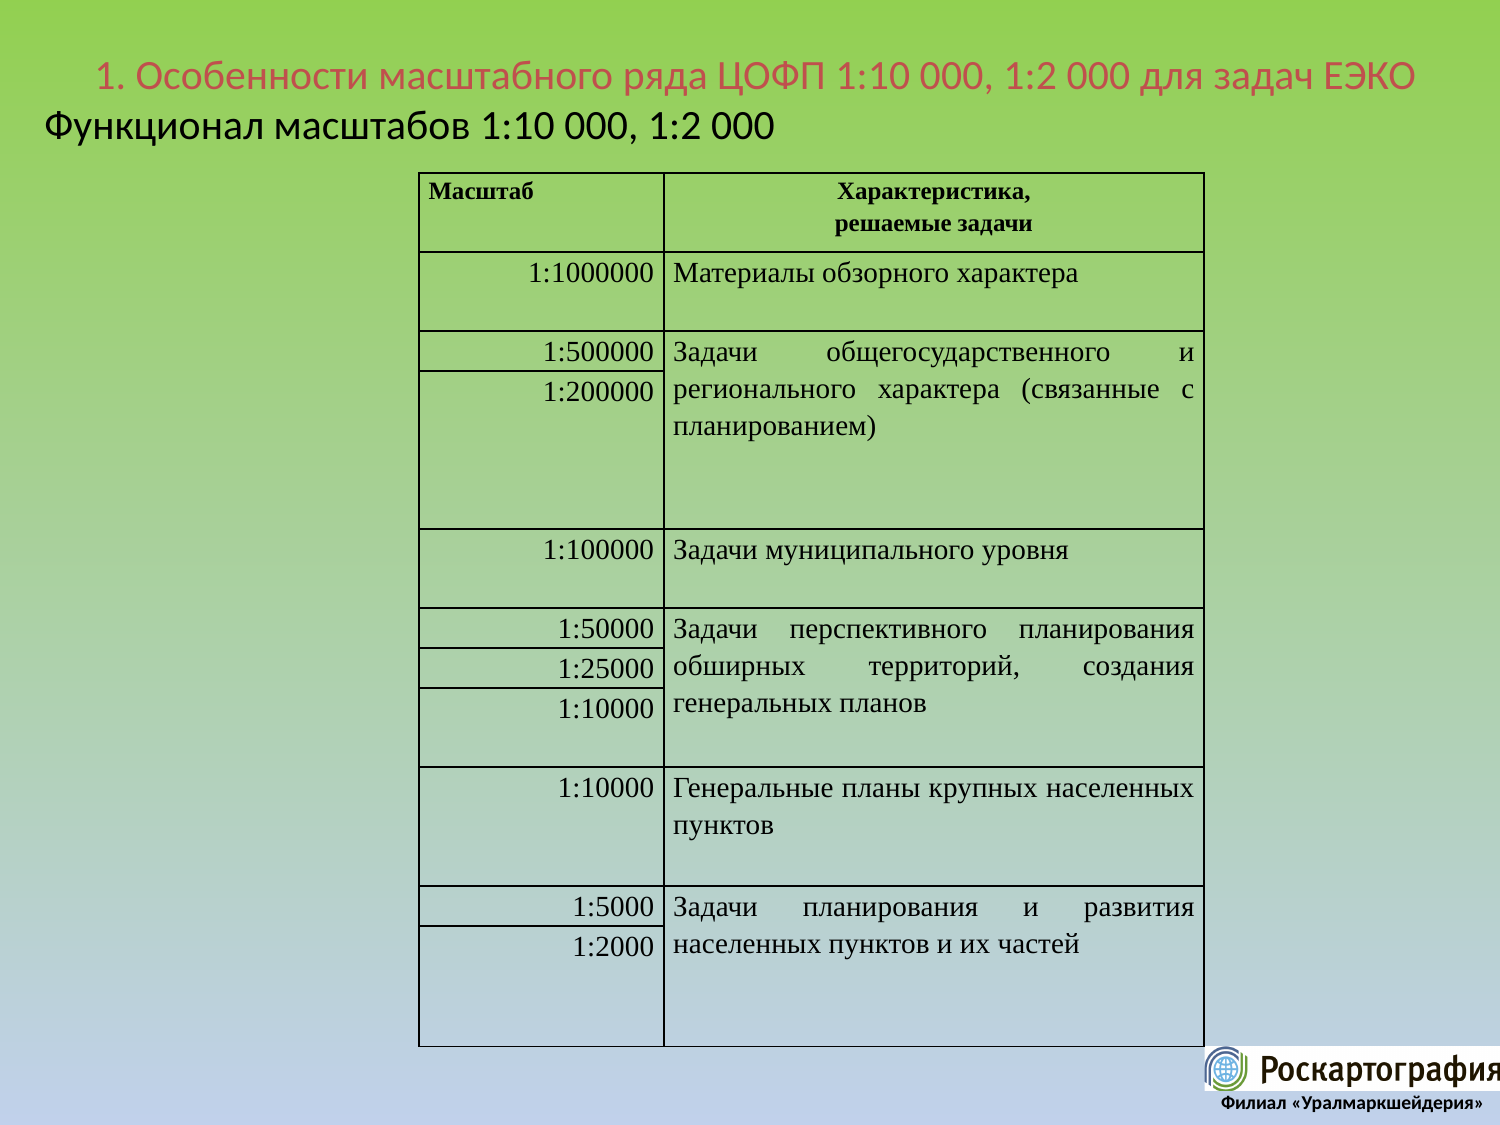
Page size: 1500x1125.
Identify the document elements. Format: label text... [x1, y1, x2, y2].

table_cell 1:25000 [420, 649, 663, 687]
text_box 1. Особенности масштабного ряда ЦОФП 1:10 000, 1:2 000 для задач ЕЭКО Функционал масштабов 1:10 000, 1:2 000 [29, 0, 1483, 348]
table_cell Задачи планирования и развития населенных пунктов и их частей [665, 887, 1203, 1046]
picture [1204, 1046, 1500, 1091]
table_cell Генеральные планы крупных населенных пунктов [665, 768, 1203, 885]
table_cell 1:5000 [420, 887, 663, 925]
table_cell 1:10000 [420, 689, 663, 766]
table_cell Материалы обзорного характера [665, 253, 1203, 330]
table_cell Задачи муниципального уровня [665, 530, 1203, 607]
table_header Масштаб [420, 174, 663, 251]
table_cell 1:10000 [420, 768, 663, 885]
table_cell 1:2000 [420, 927, 663, 1046]
table_cell Задачи перспективного планирования обширных территорий, создания генеральных планов [665, 609, 1203, 766]
table_cell 1:50000 [420, 609, 663, 647]
table_cell 1:100000 [420, 530, 663, 607]
table_cell 1:200000 [420, 372, 663, 528]
table_cell 1:1000000 [420, 253, 663, 330]
table_cell 1:500000 [420, 332, 663, 370]
table_header Характеристика, решаемые задачи [665, 174, 1203, 251]
text_box Филиал «Уралмаркшейдерия» [1204, 1098, 1500, 1125]
table_cell Задачи общегосударственного и регионального характера (связанные с планированием) [665, 332, 1203, 528]
